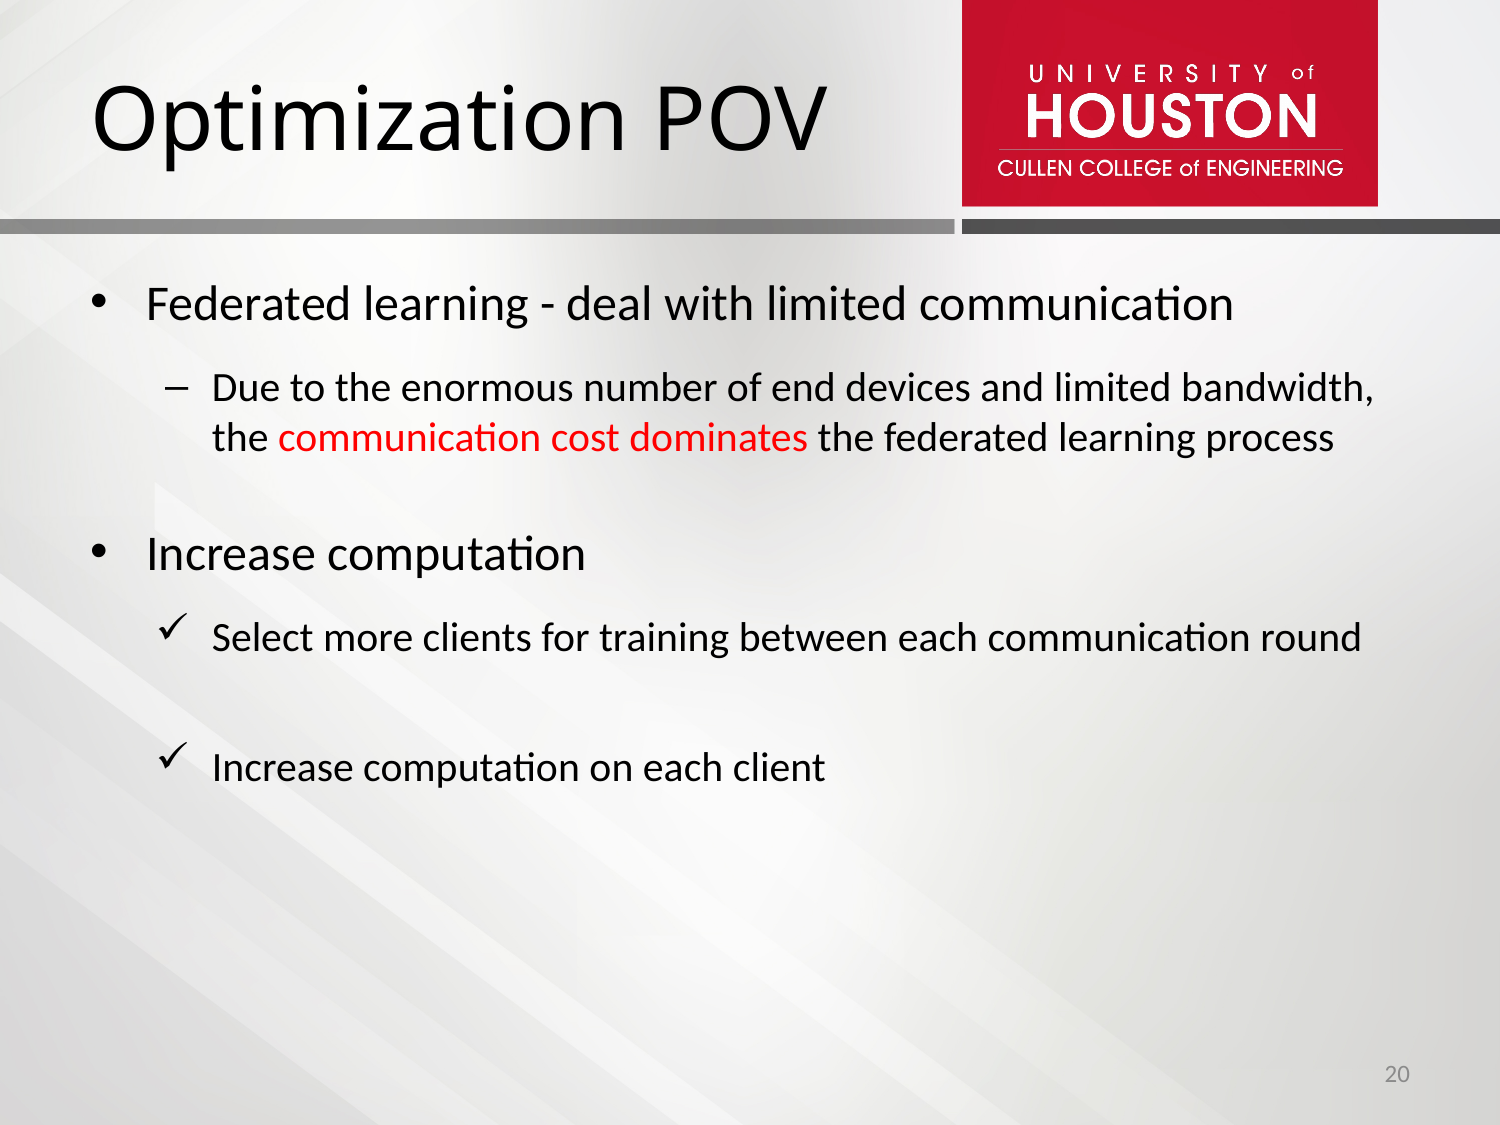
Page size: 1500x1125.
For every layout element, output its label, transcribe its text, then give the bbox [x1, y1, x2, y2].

list Federated learning - deal with limited communication Due to the enormous number of end devices and limited bandwidth, the communication cost dominates the federated learning process Increase computation Select more clients for training between each communication round Increase computation on each client [75, 262, 1425, 1005]
title Optimization POV [75, 21, 916, 209]
picture [0, 0, 1500, 1125]
slide_number 20 [1074, 1042, 1425, 1103]
